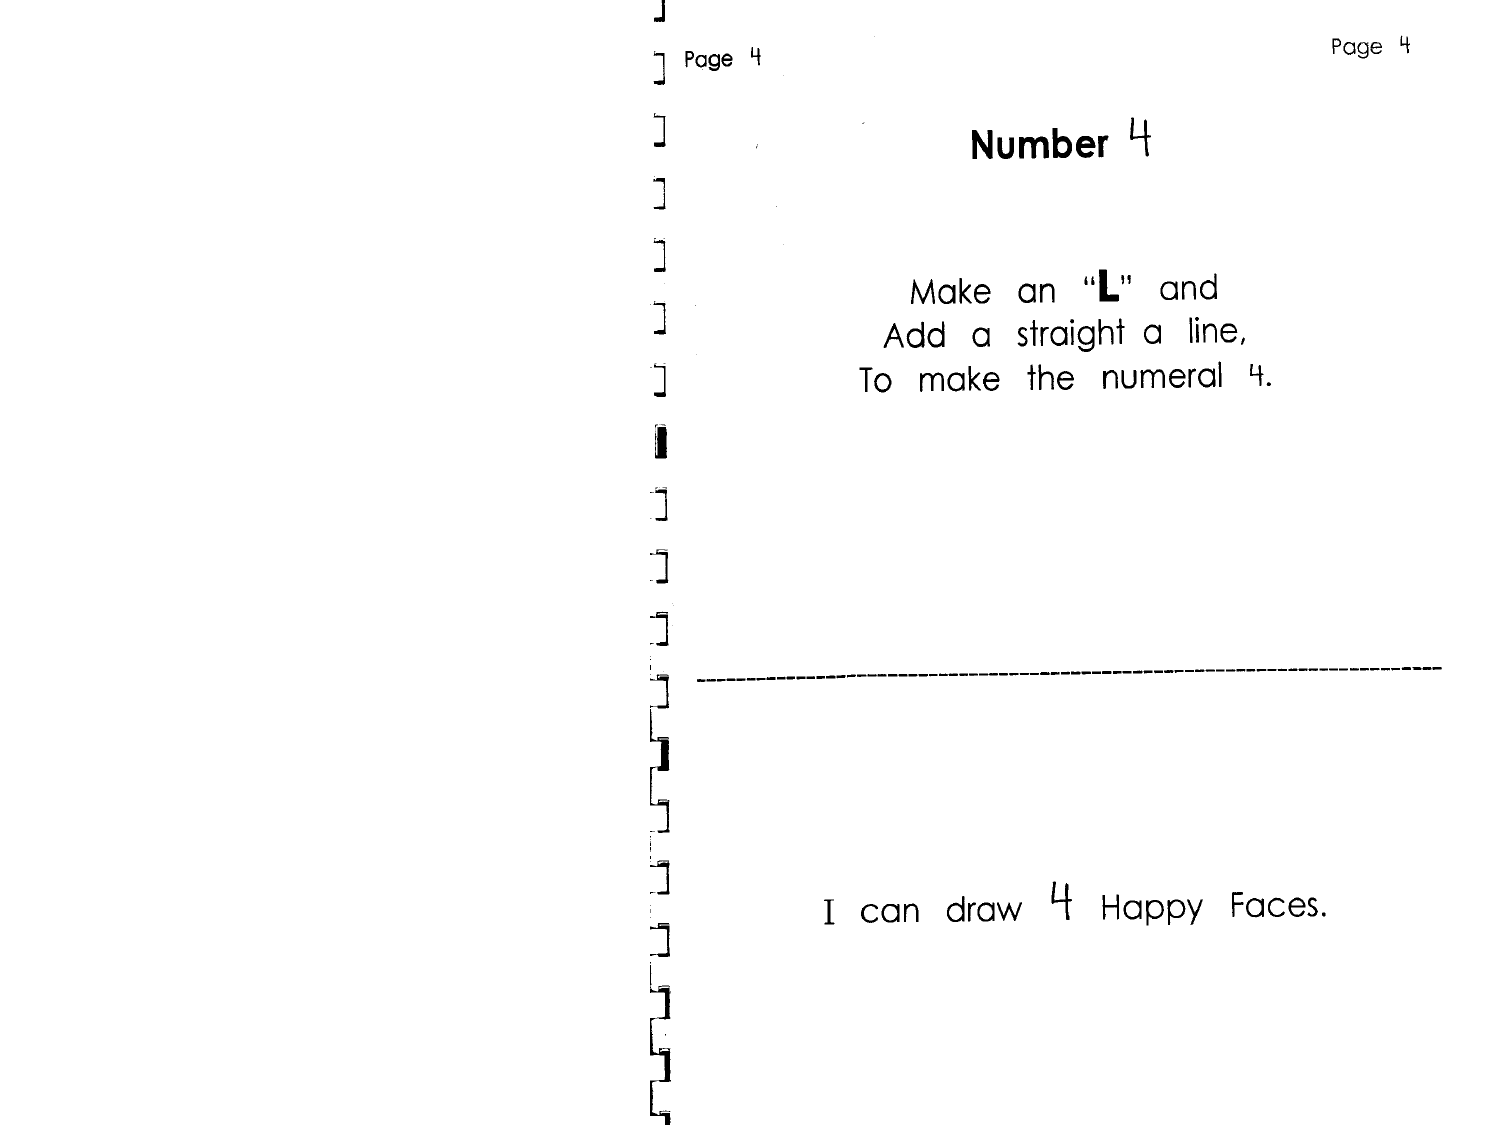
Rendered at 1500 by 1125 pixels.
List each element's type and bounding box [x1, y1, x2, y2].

picture [649, 0, 1500, 1125]
